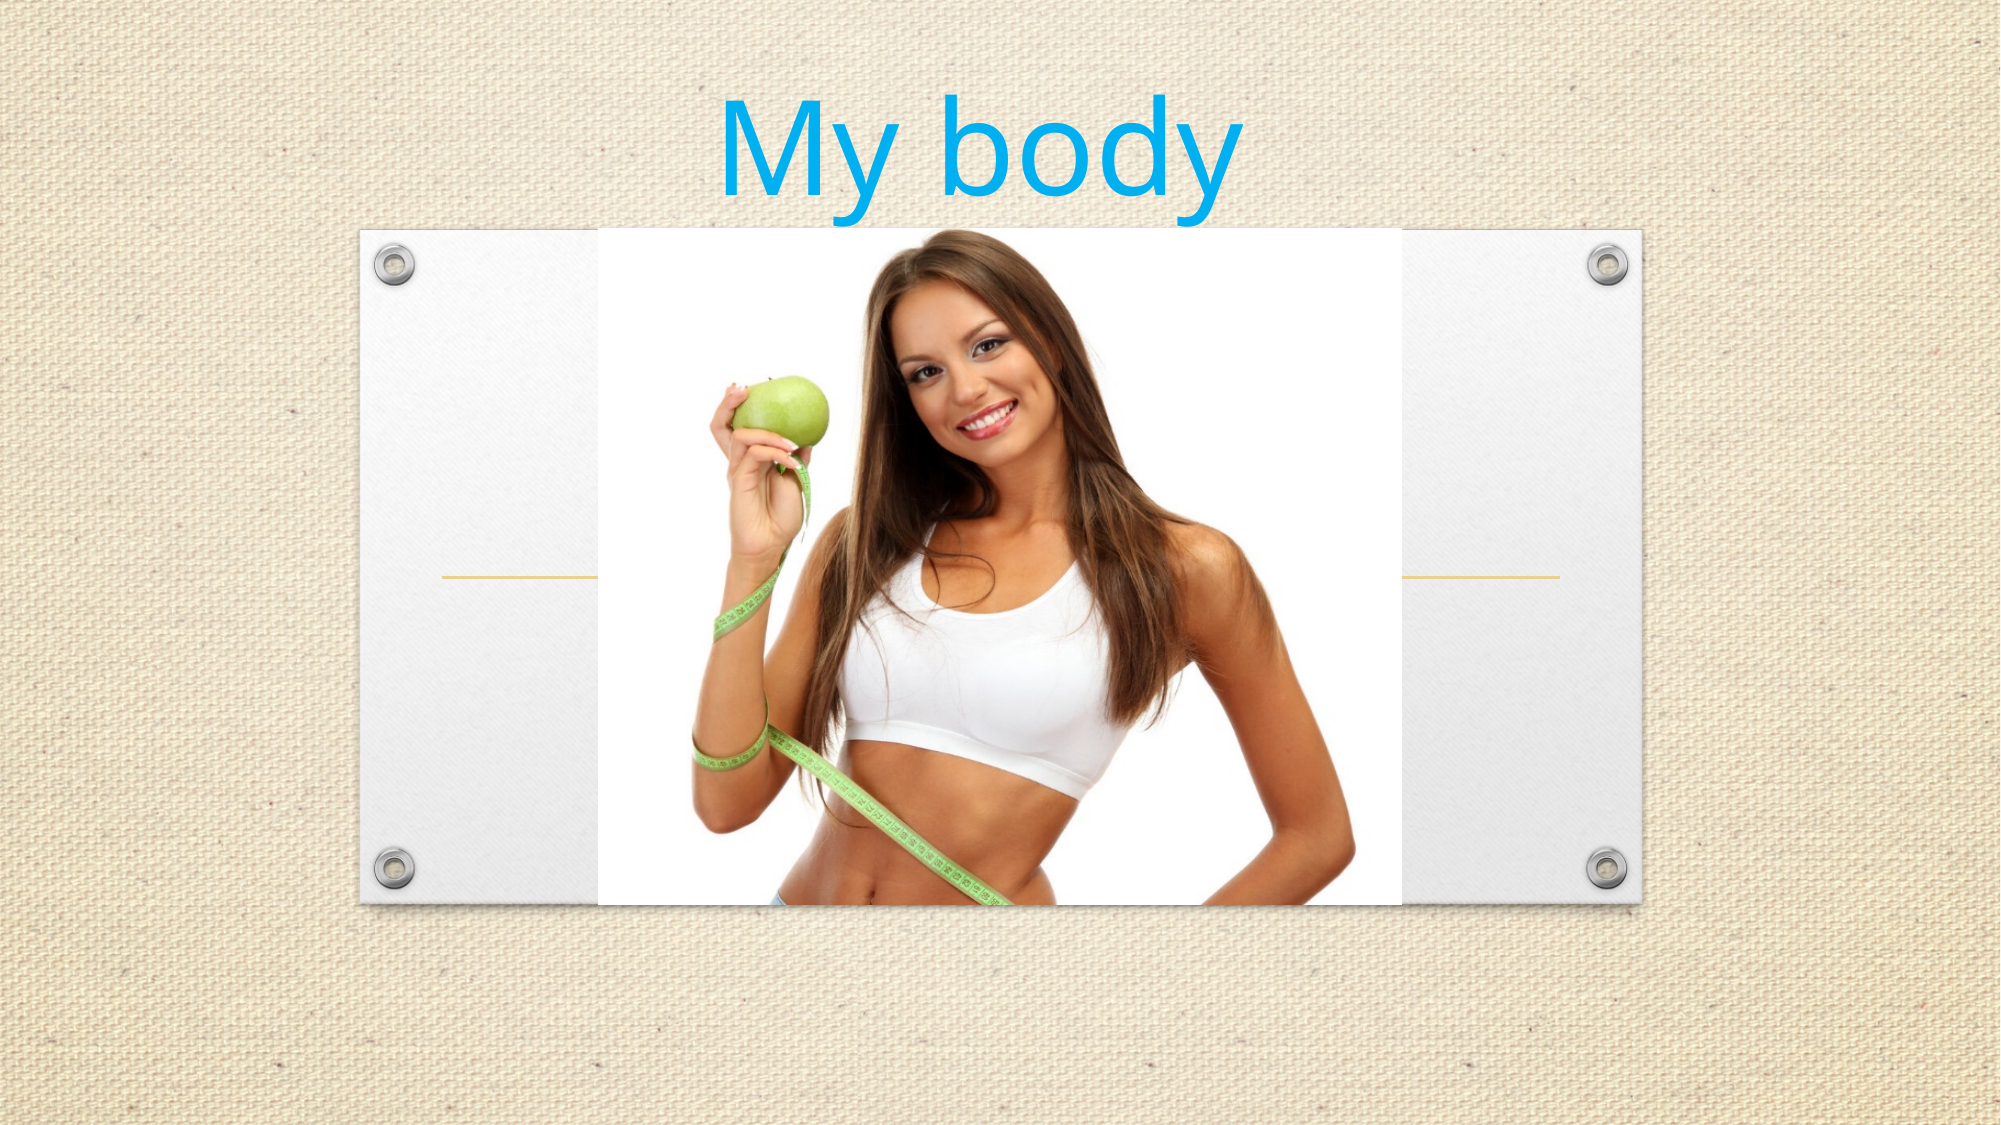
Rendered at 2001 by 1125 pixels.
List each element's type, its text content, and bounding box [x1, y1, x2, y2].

title My body [249, 55, 1708, 229]
picture [0, 0, 2001, 1125]
subtitle [249, 406, 1750, 1082]
